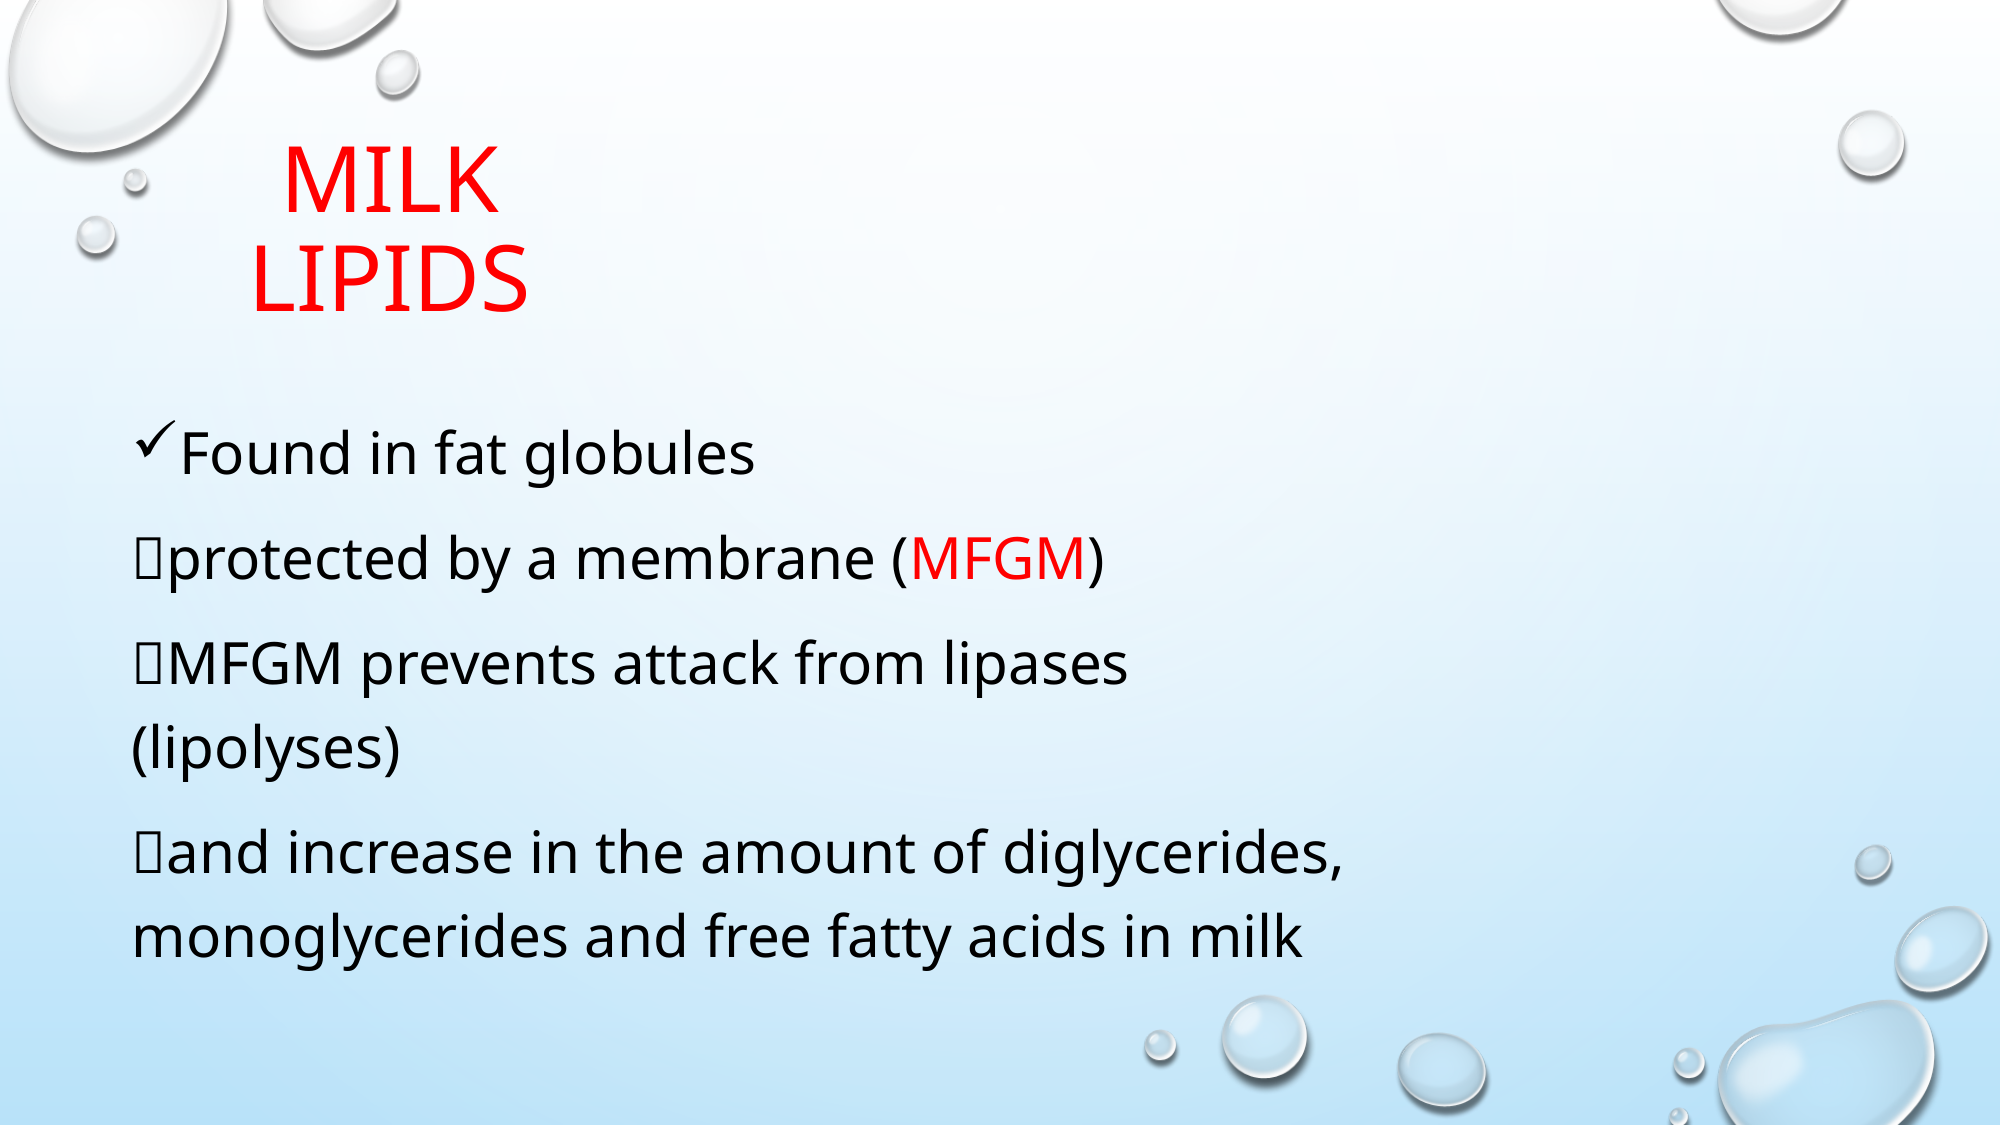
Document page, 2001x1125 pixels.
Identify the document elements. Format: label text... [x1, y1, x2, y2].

picture [0, 0, 2000, 1125]
list Found in fat globules protected by a membrane (MFGM) MFGM prevents attack from lipases (lipolyses) and increase in the amount of diglycerides, monoglycerides and free fatty acids in milk [116, 395, 1391, 957]
title Mılk lıpıds [149, 101, 630, 364]
